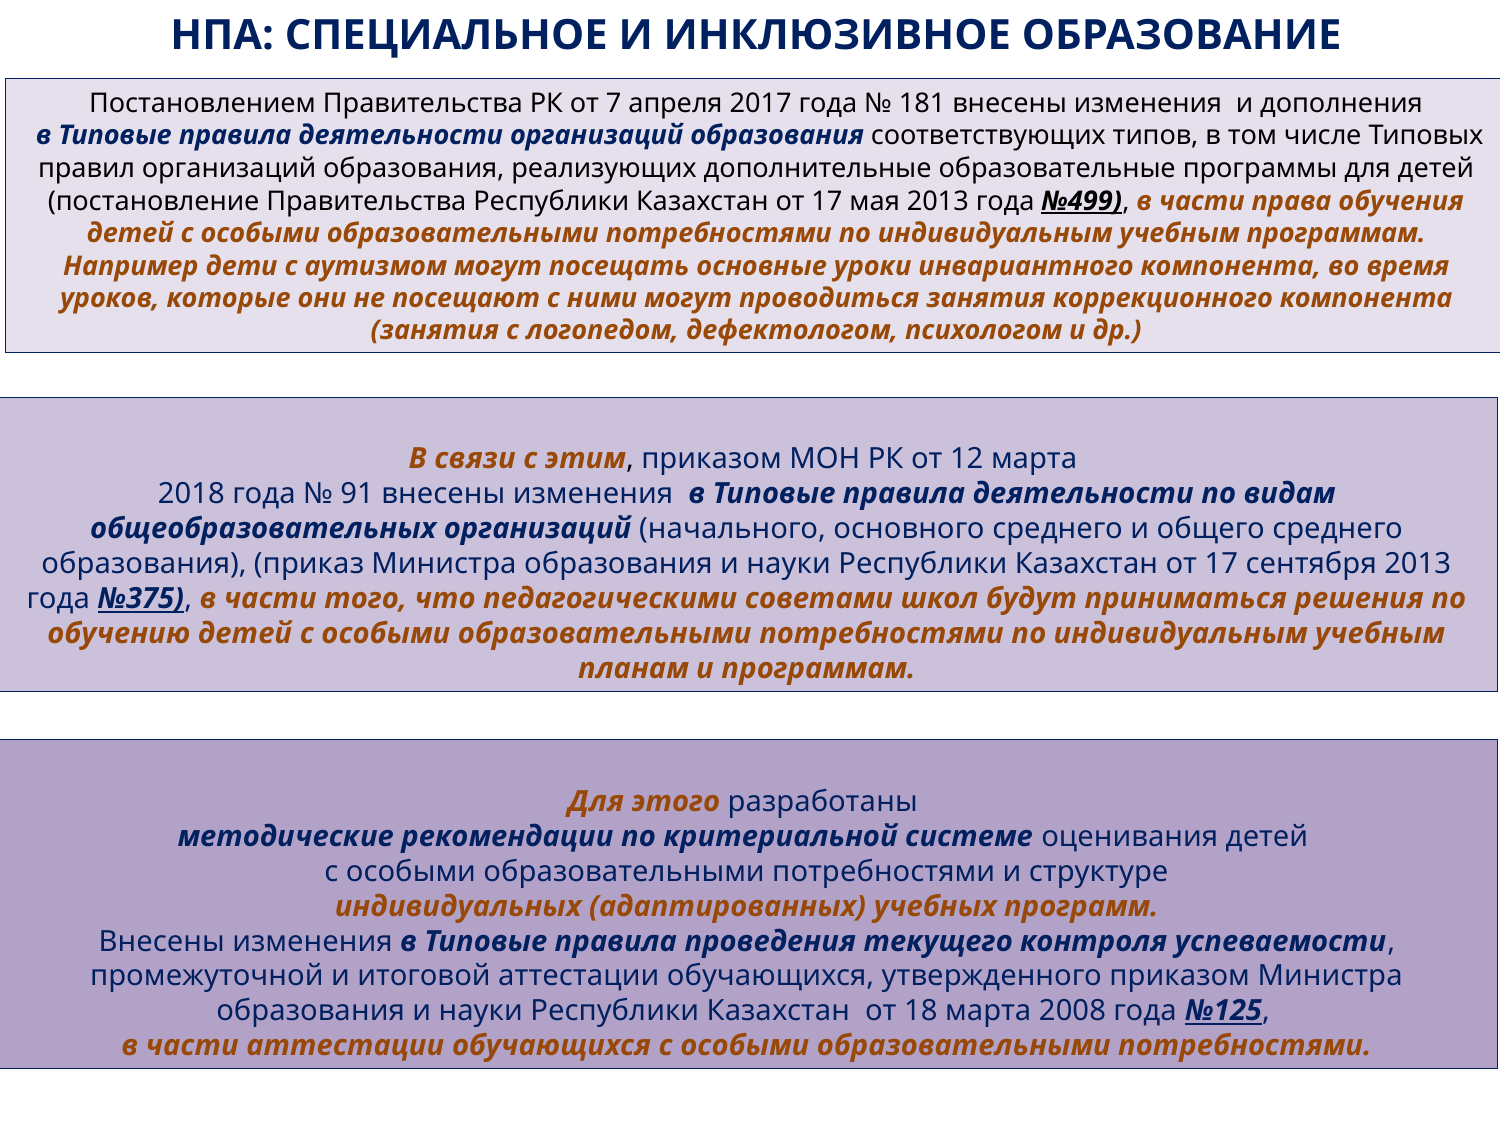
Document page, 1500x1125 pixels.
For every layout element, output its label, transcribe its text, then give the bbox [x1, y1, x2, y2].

text_box В связи с этим, приказом МОН РК от 12 марта 2018 года № 91 внесены изменения в Типовые правила деятельности по видам общеобразовательных организаций (начального, основного среднего и общего среднего образования), (приказ Министра образования и науки Республики Казахстан от 17 сентября 2013 года №375), в части того, что педагогическими советами школ будут приниматься решения по обучению детей с особыми образовательными потребностями по индивидуальным учебным планам и программам. [0, 397, 1498, 692]
text_box Постановлением Правительства РК от 7 апреля 2017 года № 181 внесены изменения и дополнения в Типовые правила деятельности организаций образования соответствующих типов, в том числе Типовых правил организаций образования, реализующих дополнительные образовательные программы для детей (постановление Правительства Республики Казахстан от 17 мая 2013 года №499), в части права обучения детей с особыми образовательными потребностями по индивидуальным учебным программам. Например дети с аутизмом могут посещать основные уроки инвариантного компонента, во время уроков, которые они не посещают с ними могут проводиться занятия коррекционного компонента (занятия с логопедом, дефектологом, психологом и др.) [5, 78, 1500, 353]
text_box НПА: СПЕЦИАЛЬНОЕ И ИНКЛЮЗИВНОЕ ОБРАЗОВАНИЕ [58, 0, 1453, 65]
text_box Для этого разработаны методические рекомендации по критериальной системе оценивания детей с особыми образовательными потребностями и структуре индивидуальных (адаптированных) учебных программ. Внесены изменения в Типовые правила проведения текущего контроля успеваемости, промежуточной и итоговой аттестации обучающихся, утвержденного приказом Министра образования и науки Республики Казахстан от 18 марта 2008 года №125, в части аттестации обучающихся с особыми образовательными потребностями. [0, 739, 1498, 1069]
